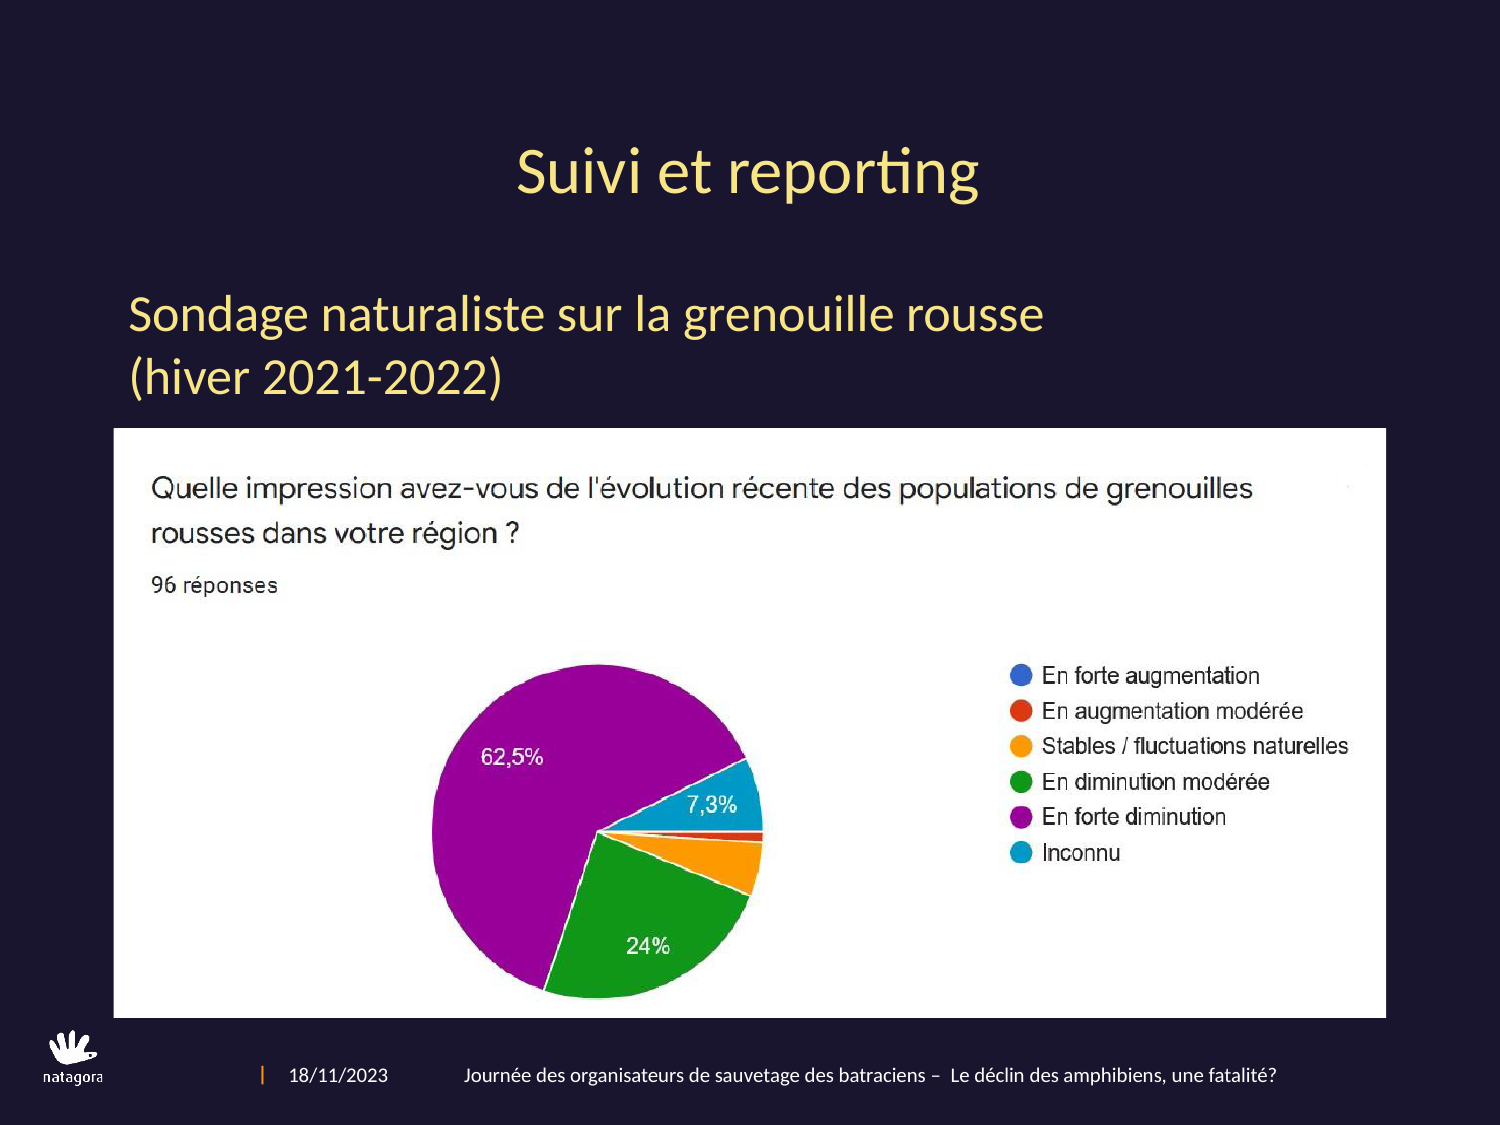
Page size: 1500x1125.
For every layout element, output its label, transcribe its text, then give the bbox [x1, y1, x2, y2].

picture [43, 1030, 103, 1088]
picture [113, 428, 1387, 1018]
text_box Sondage naturaliste sur la grenouille rousse (hiver 2021-2022) [113, 272, 1387, 413]
text_box 18/11/2023 Journée des organisateurs de sauvetage des batraciens – Le déclin des amphibiens, une fatalité? [273, 1054, 1333, 1119]
title Suivi et reporting [60, 0, 1437, 216]
